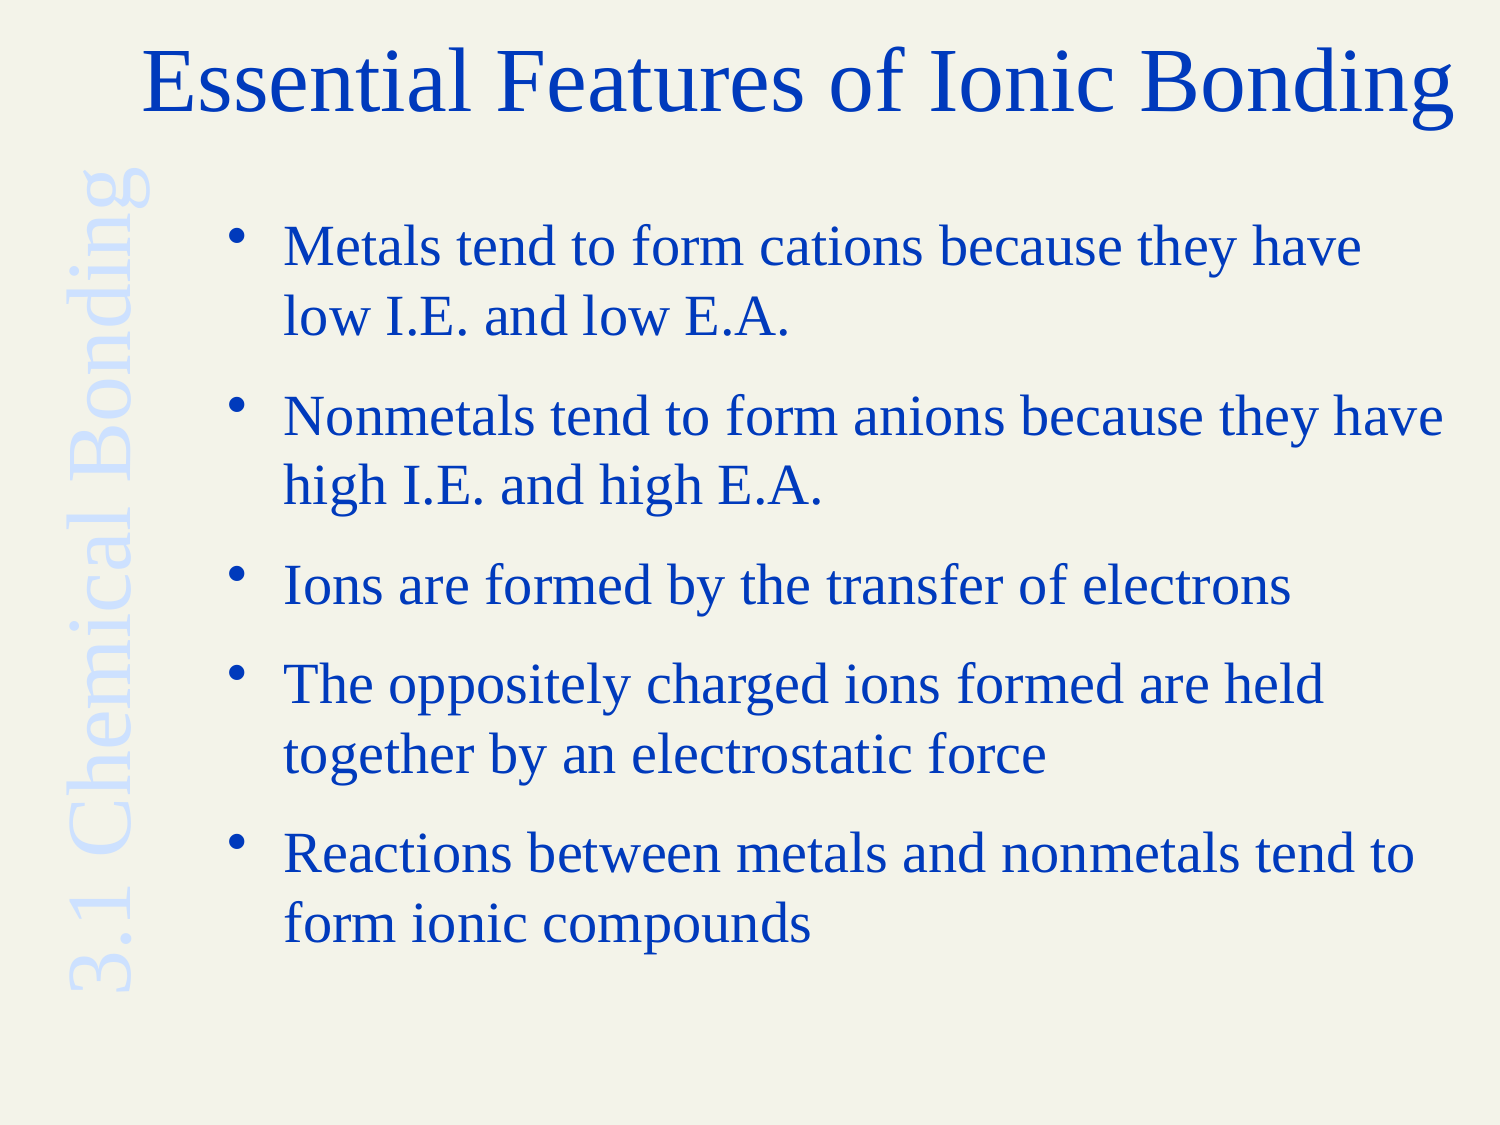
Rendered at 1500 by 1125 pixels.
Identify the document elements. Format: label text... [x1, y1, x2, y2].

list Metals tend to form cations because they have low I.E. and low E.A. Nonmetals tend to form anions because they have high I.E. and high E.A. Ions are formed by the transfer of electrons The oppositely charged ions formed are held together by an electrostatic force Reactions between metals and nonmetals tend to form ionic compounds [212, 200, 1463, 1050]
title Essential Features of Ionic Bonding [125, 24, 1475, 125]
text_box 3.1 Chemical Bonding [0, 150, 188, 1013]
